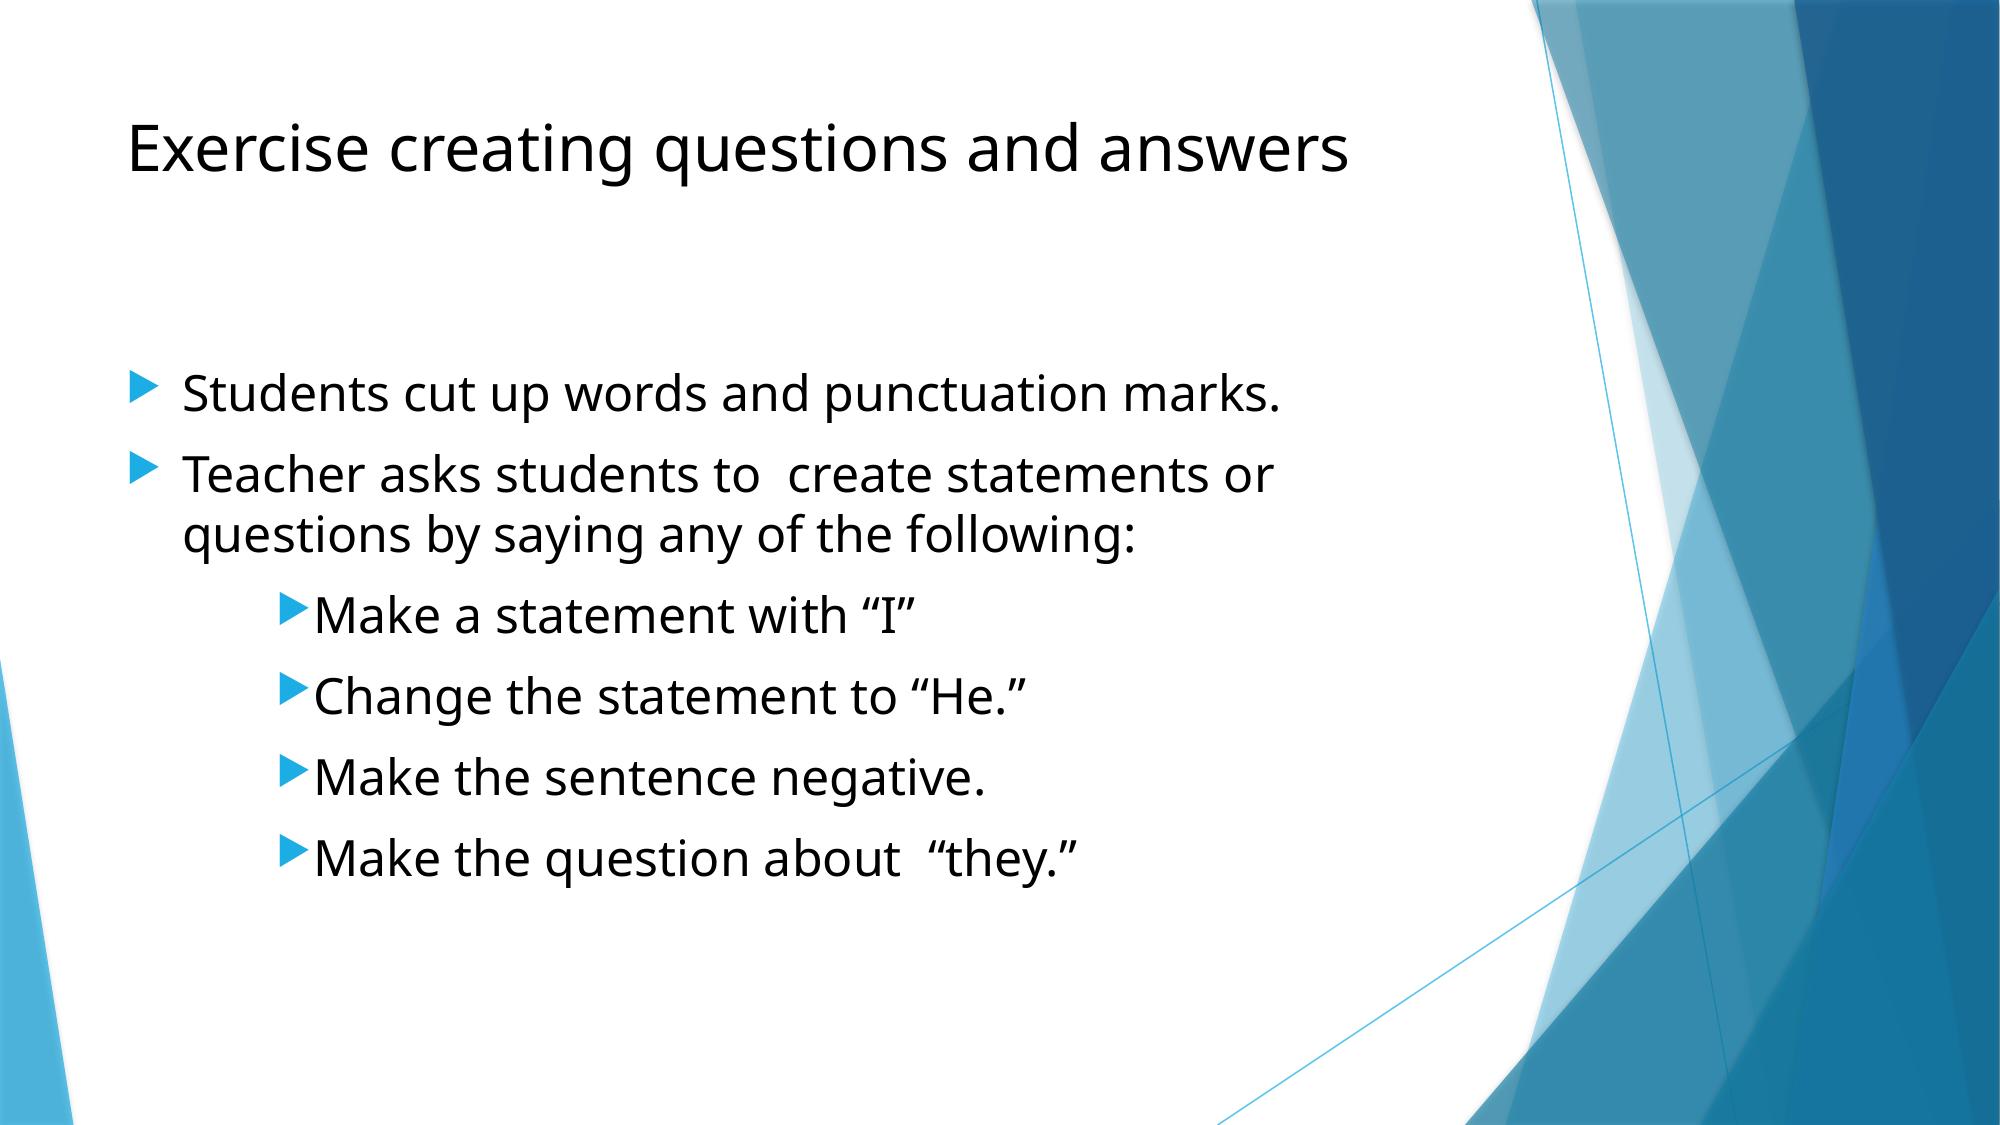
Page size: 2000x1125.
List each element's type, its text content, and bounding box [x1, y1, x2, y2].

title Exercise creating questions and answers [111, 99, 1521, 317]
list Students cut up words and punctuation marks. Teacher asks students to create statements or questions by saying any of the following: Make a statement with “I” Change the statement to “He.” Make the sentence negative. Make the question about “they.” [111, 354, 1521, 992]
